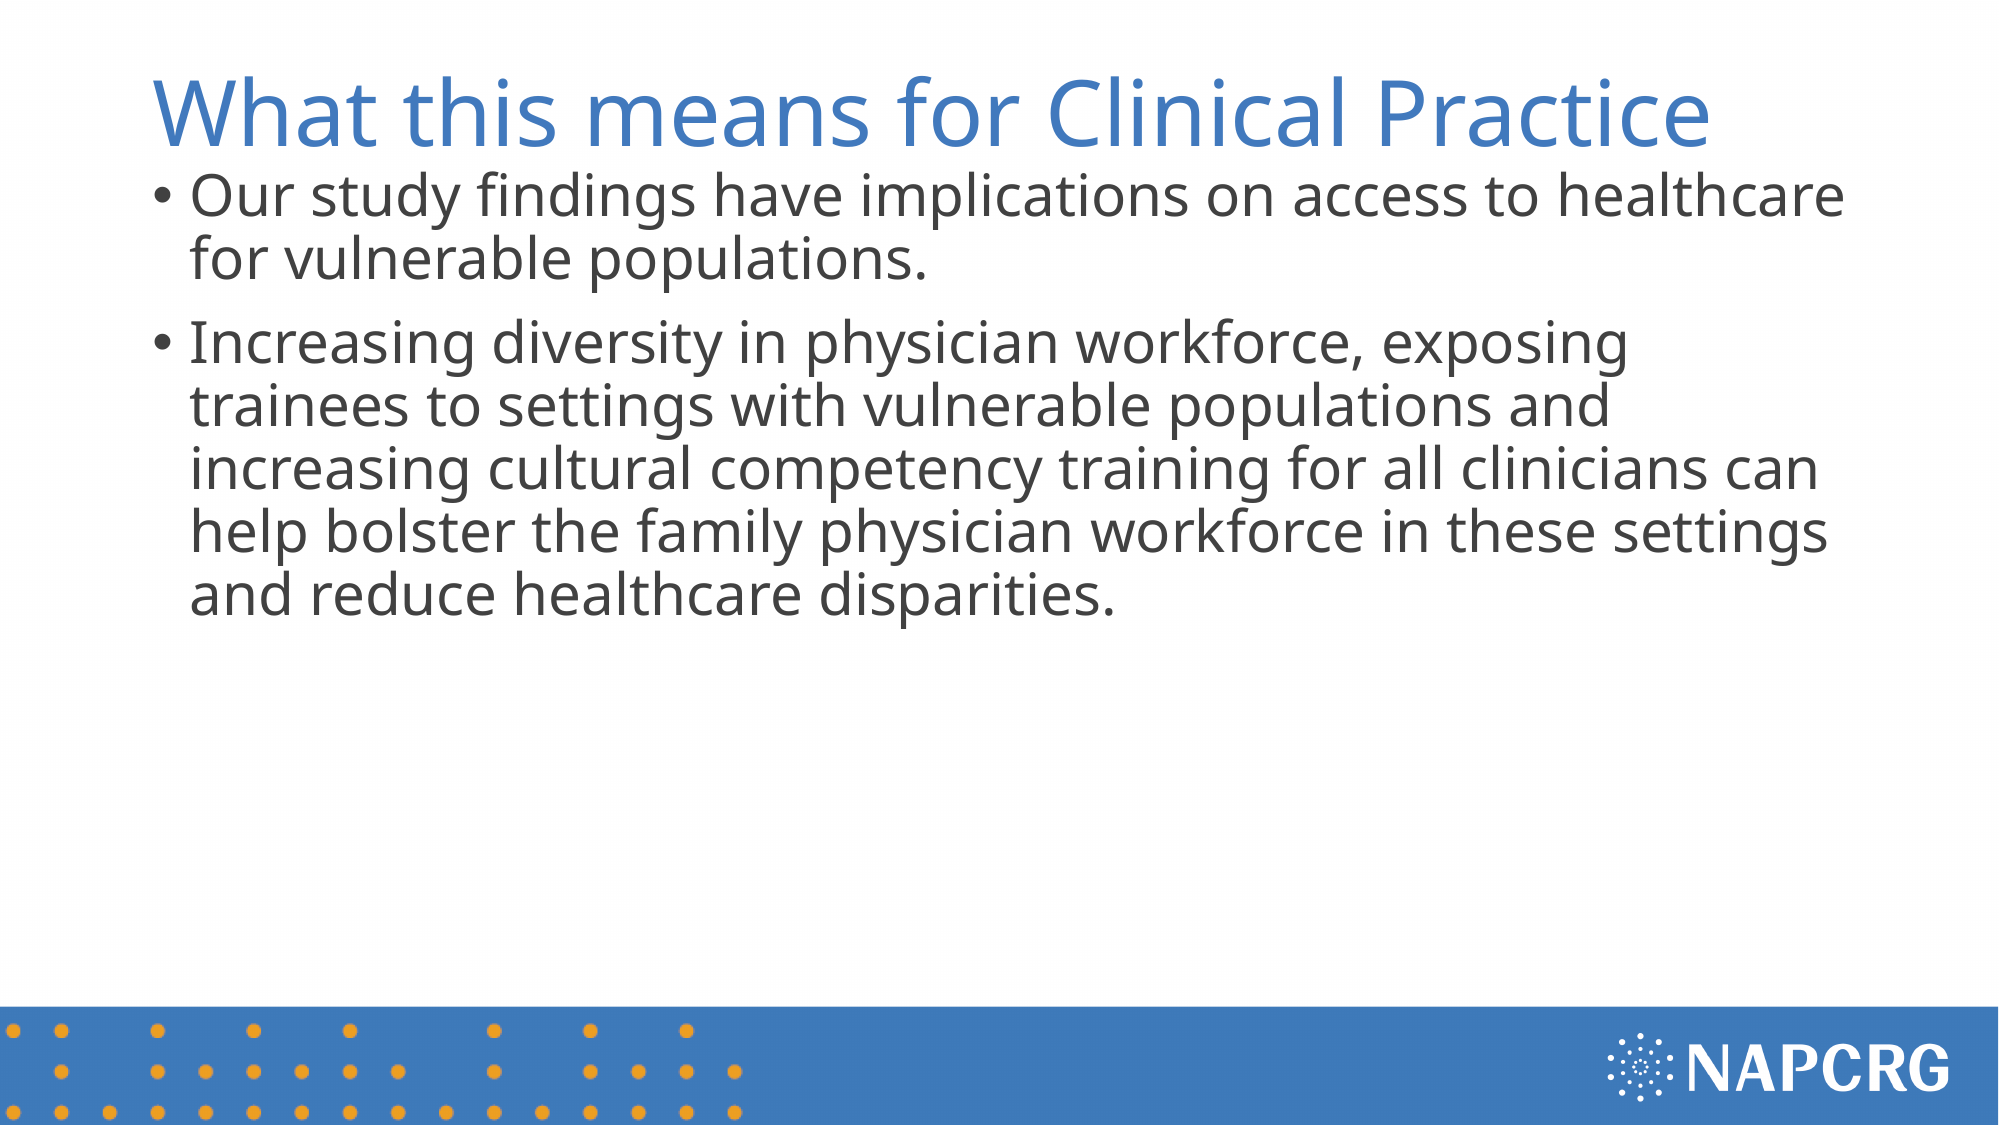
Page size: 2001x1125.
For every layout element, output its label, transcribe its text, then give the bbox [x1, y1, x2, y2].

title What this means for Clinical Practice [137, 59, 1863, 158]
list Our study findings have implications on access to healthcare for vulnerable populations. Increasing diversity in physician workforce, exposing trainees to settings with vulnerable populations and increasing cultural competency training for all clinicians can help bolster the family physician workforce in these settings and reduce healthcare disparities. [137, 158, 1863, 1014]
picture [0, 1, 1999, 1125]
